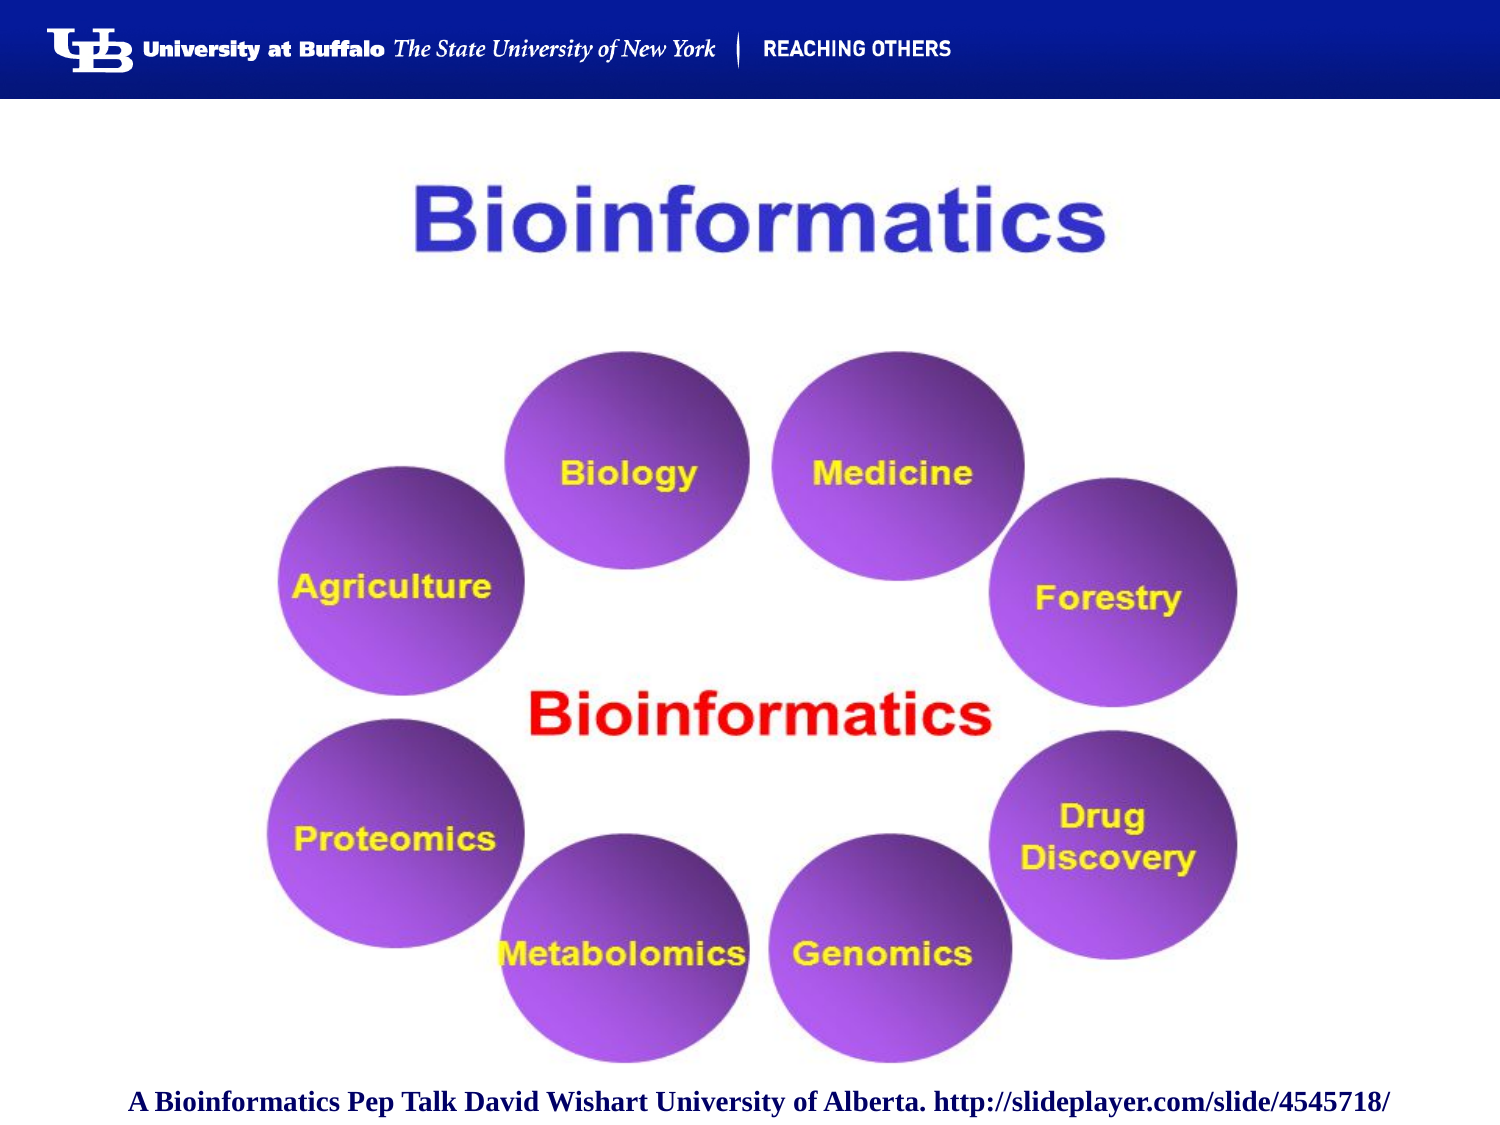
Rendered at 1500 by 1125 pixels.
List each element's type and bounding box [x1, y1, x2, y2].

picture [0, 0, 1500, 99]
list [0, 99, 1500, 1125]
